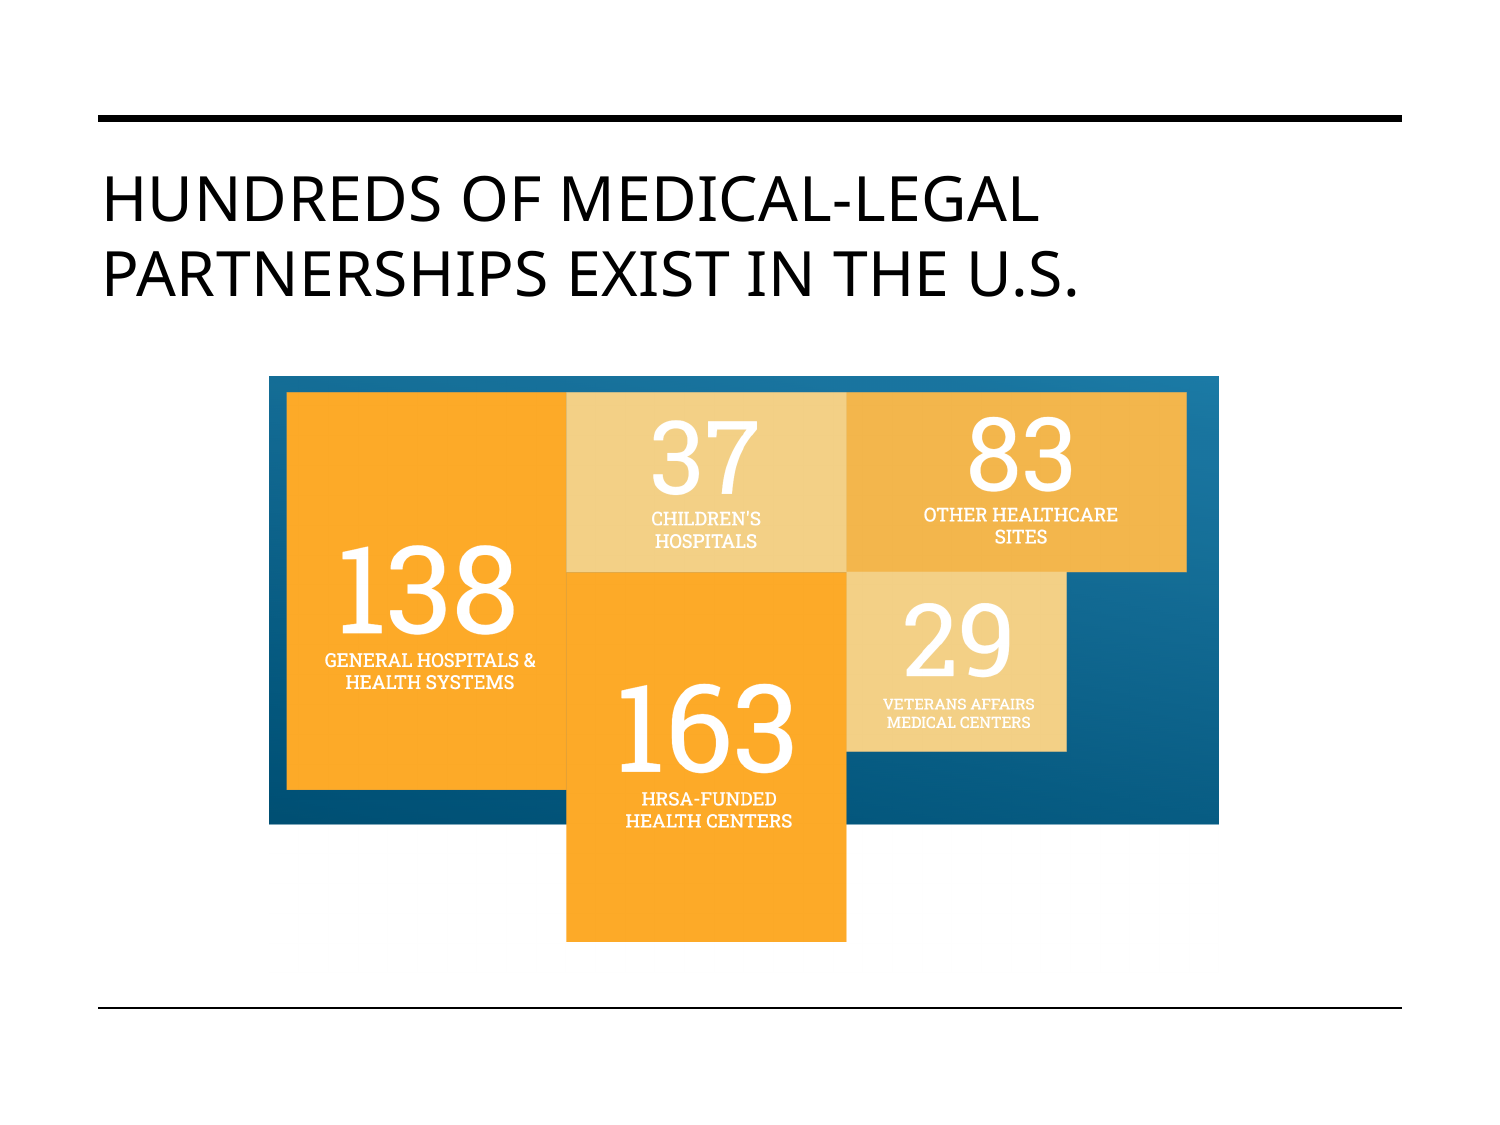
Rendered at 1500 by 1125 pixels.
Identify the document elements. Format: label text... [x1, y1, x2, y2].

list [269, 376, 1219, 973]
title Hundreds of medical-legal partnerships exist in the U.S. [86, 151, 1402, 377]
